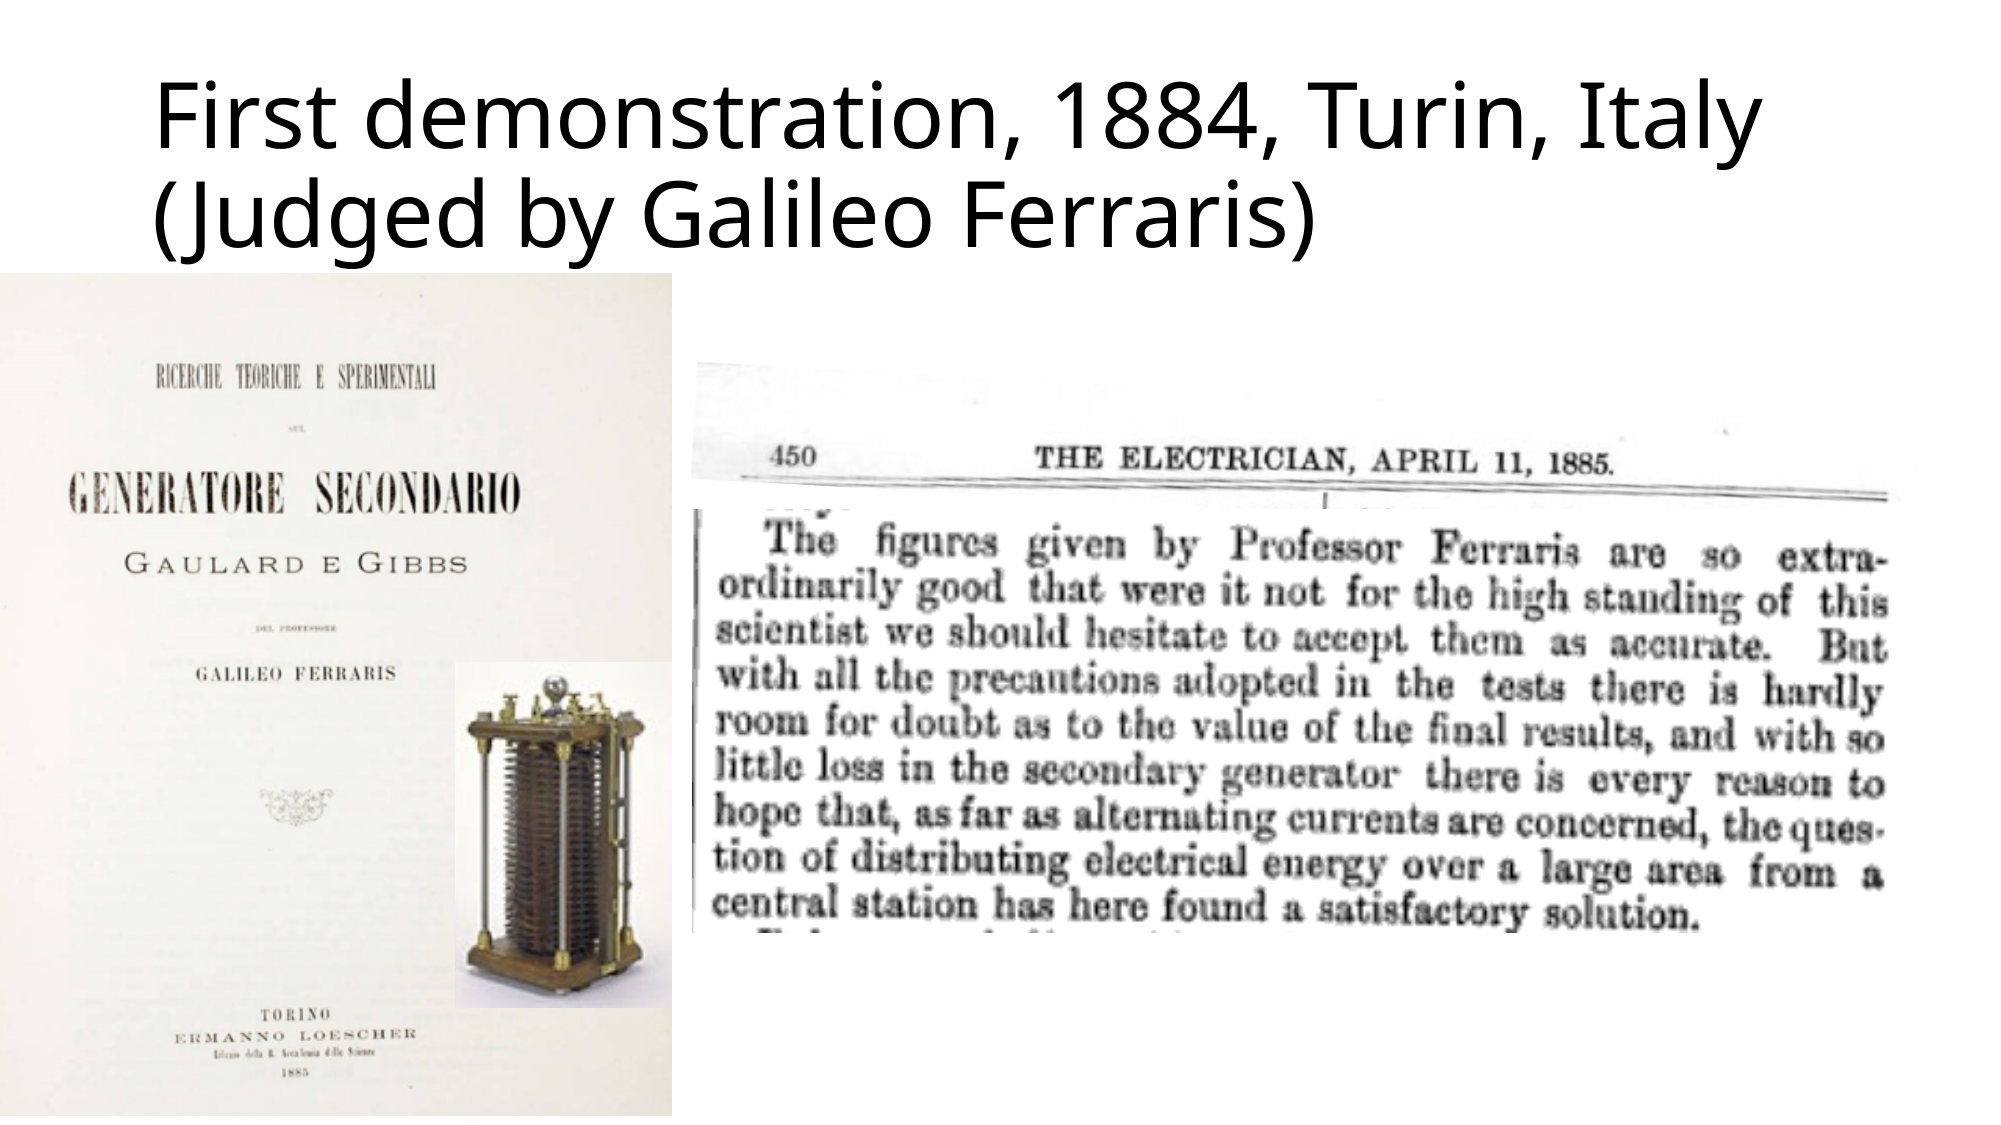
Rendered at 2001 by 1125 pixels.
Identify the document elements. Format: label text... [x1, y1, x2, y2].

picture [692, 363, 1920, 933]
title First demonstration, 1884, Turin, Italy (Judged by Galileo Ferraris) [137, 59, 1863, 278]
picture [0, 273, 672, 1116]
